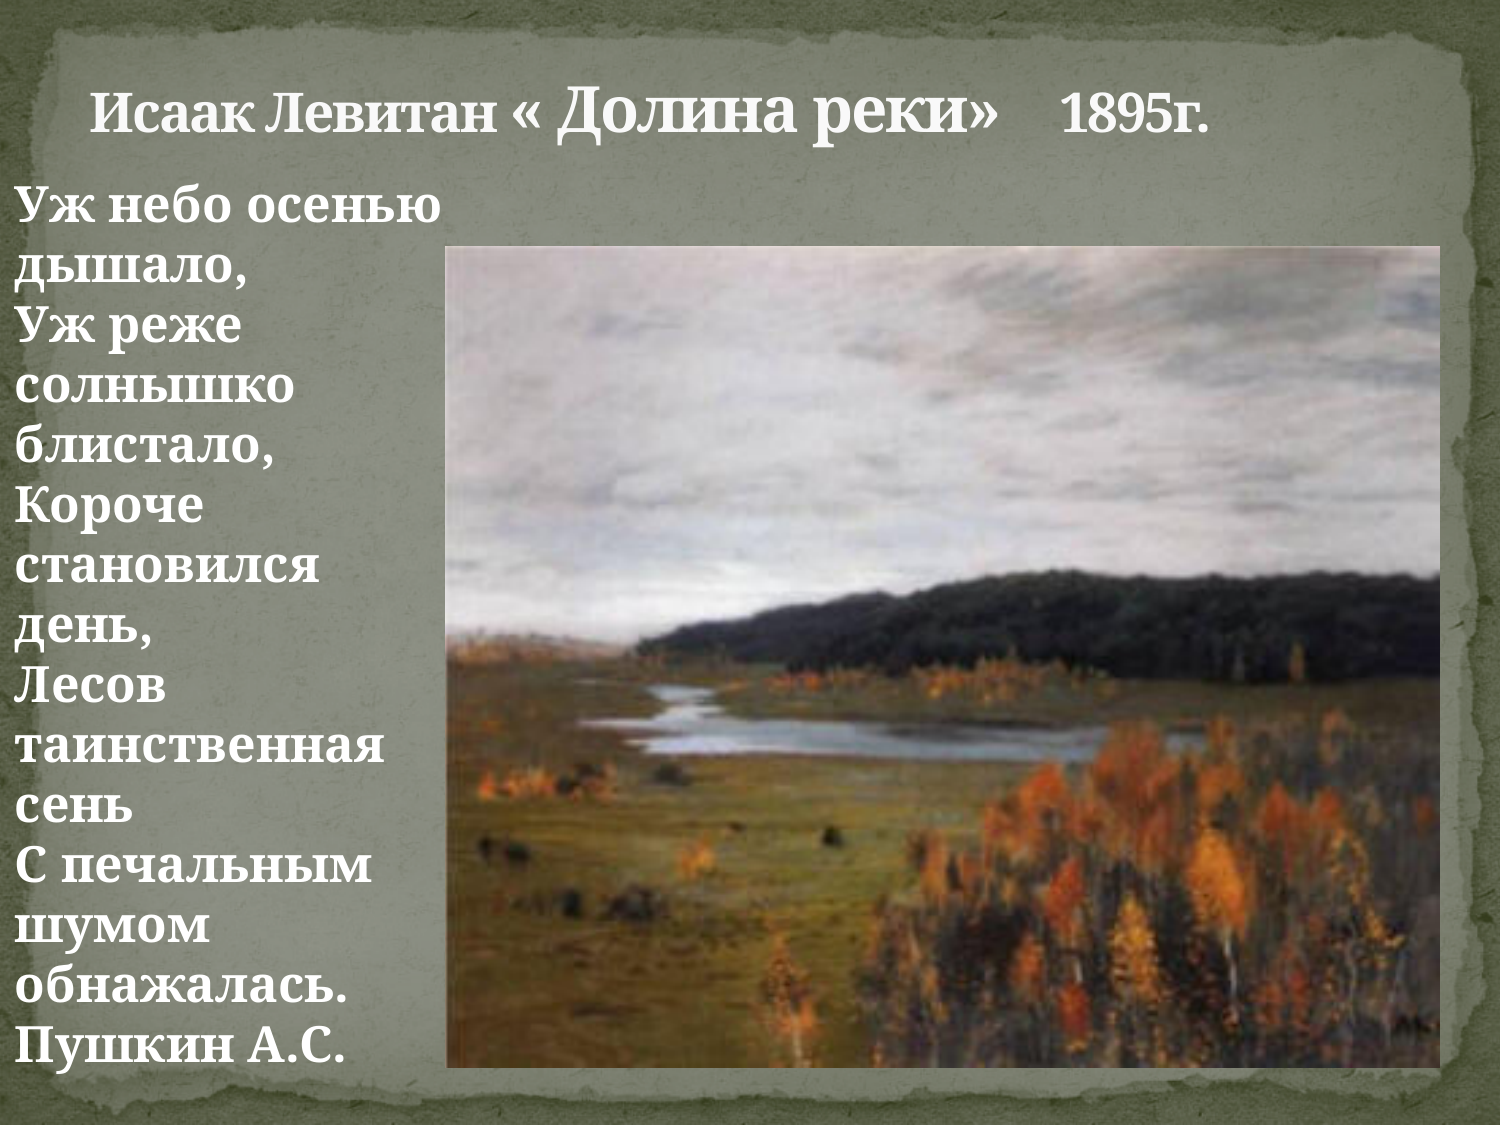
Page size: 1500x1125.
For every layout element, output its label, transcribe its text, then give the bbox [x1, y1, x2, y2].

title Исаак Левитан « Долина реки» 1895г. [74, 24, 1425, 153]
picture [447, 246, 1440, 1068]
text_box Уж небо осенью дышало, Уж реже солнышко блистало, Короче становился день, Лесов таинственная сень С печальным шумом обнажалась. Пушкин А.С. [0, 105, 469, 1125]
